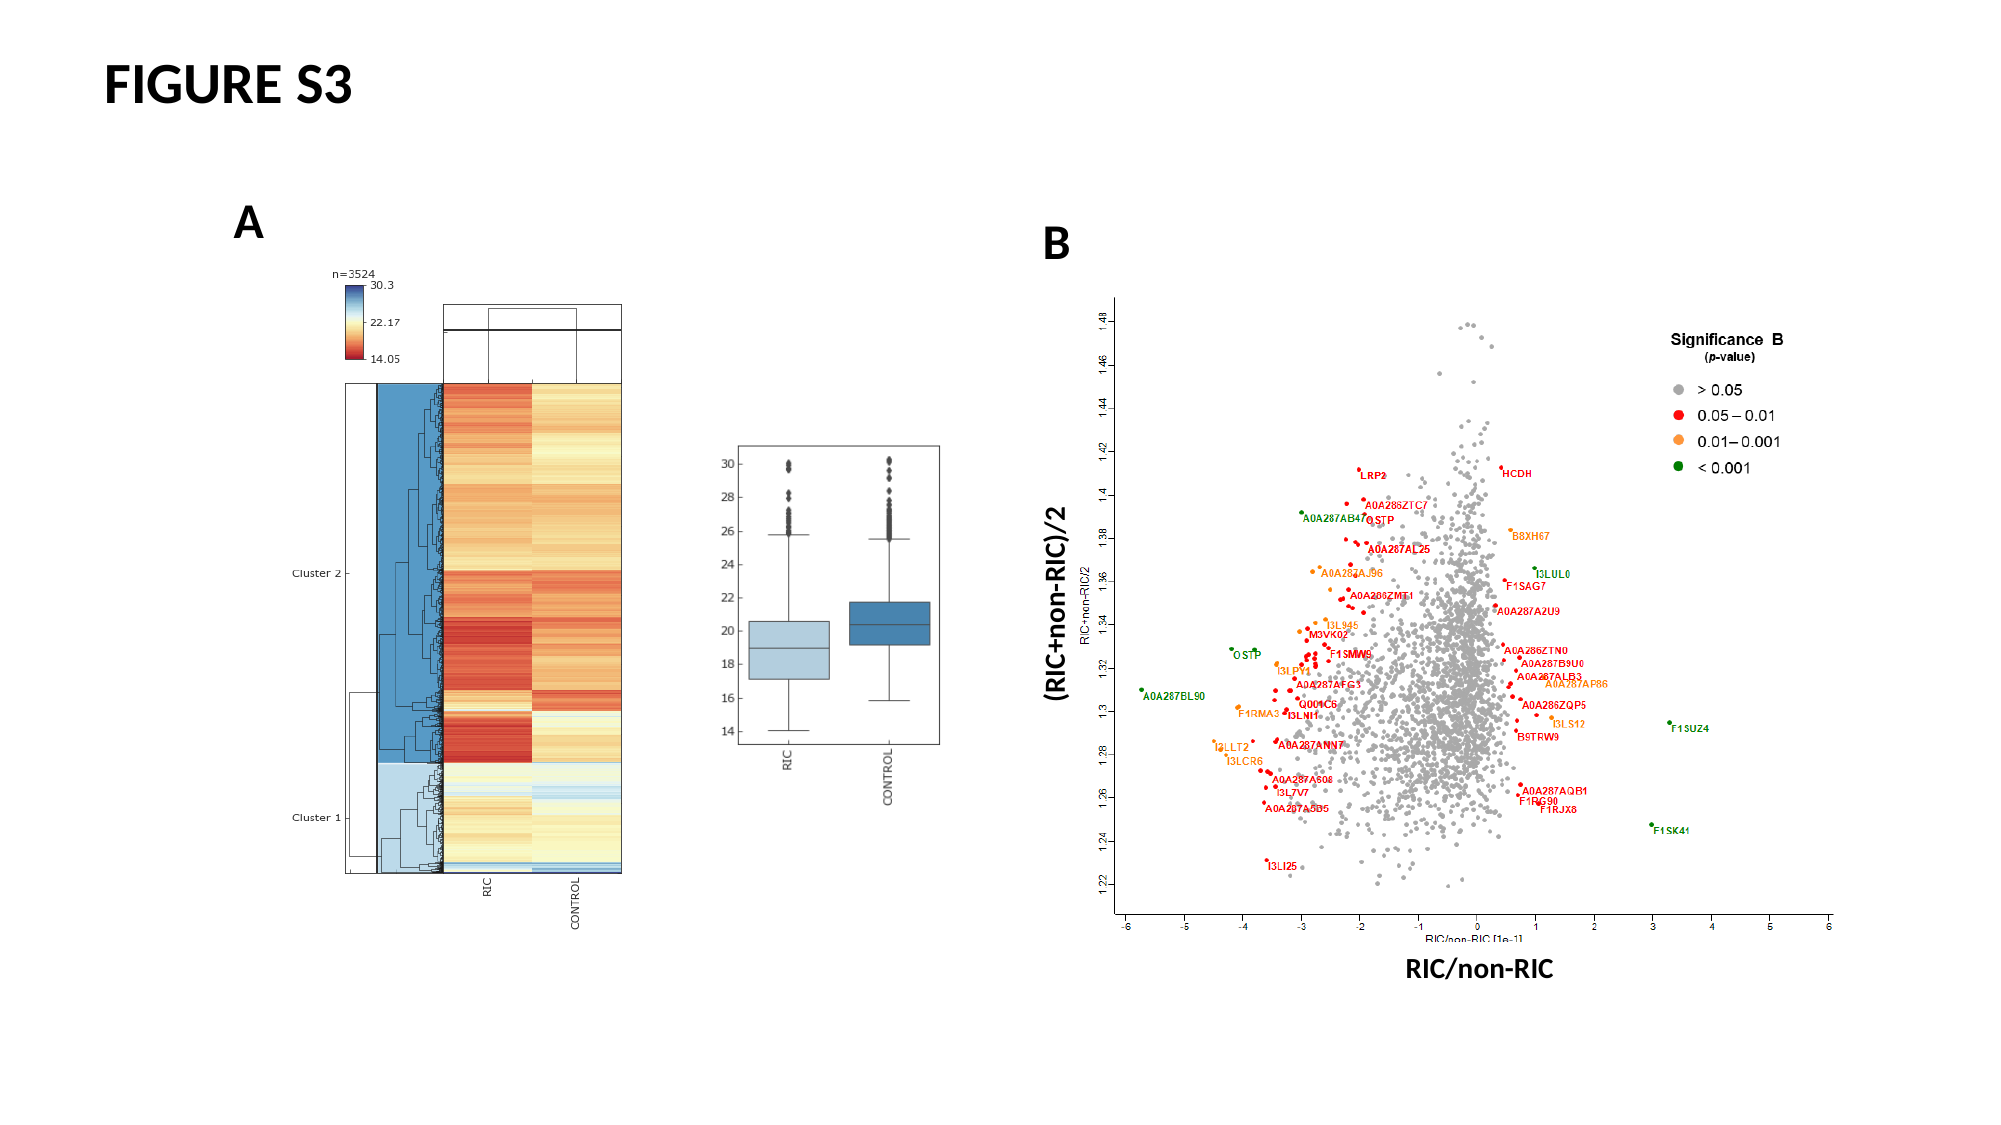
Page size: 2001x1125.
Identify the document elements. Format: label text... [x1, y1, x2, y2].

picture [648, 376, 1000, 853]
text_box B [1027, 201, 1130, 277]
text_box (RIC+non-RIC)/2 [1028, 485, 1078, 718]
text_box RIC/non-RIC [1390, 967, 1576, 992]
text_box FIGURE S3 [89, 37, 369, 123]
text_box A [218, 181, 321, 256]
picture [1080, 262, 1886, 967]
picture [270, 239, 646, 944]
